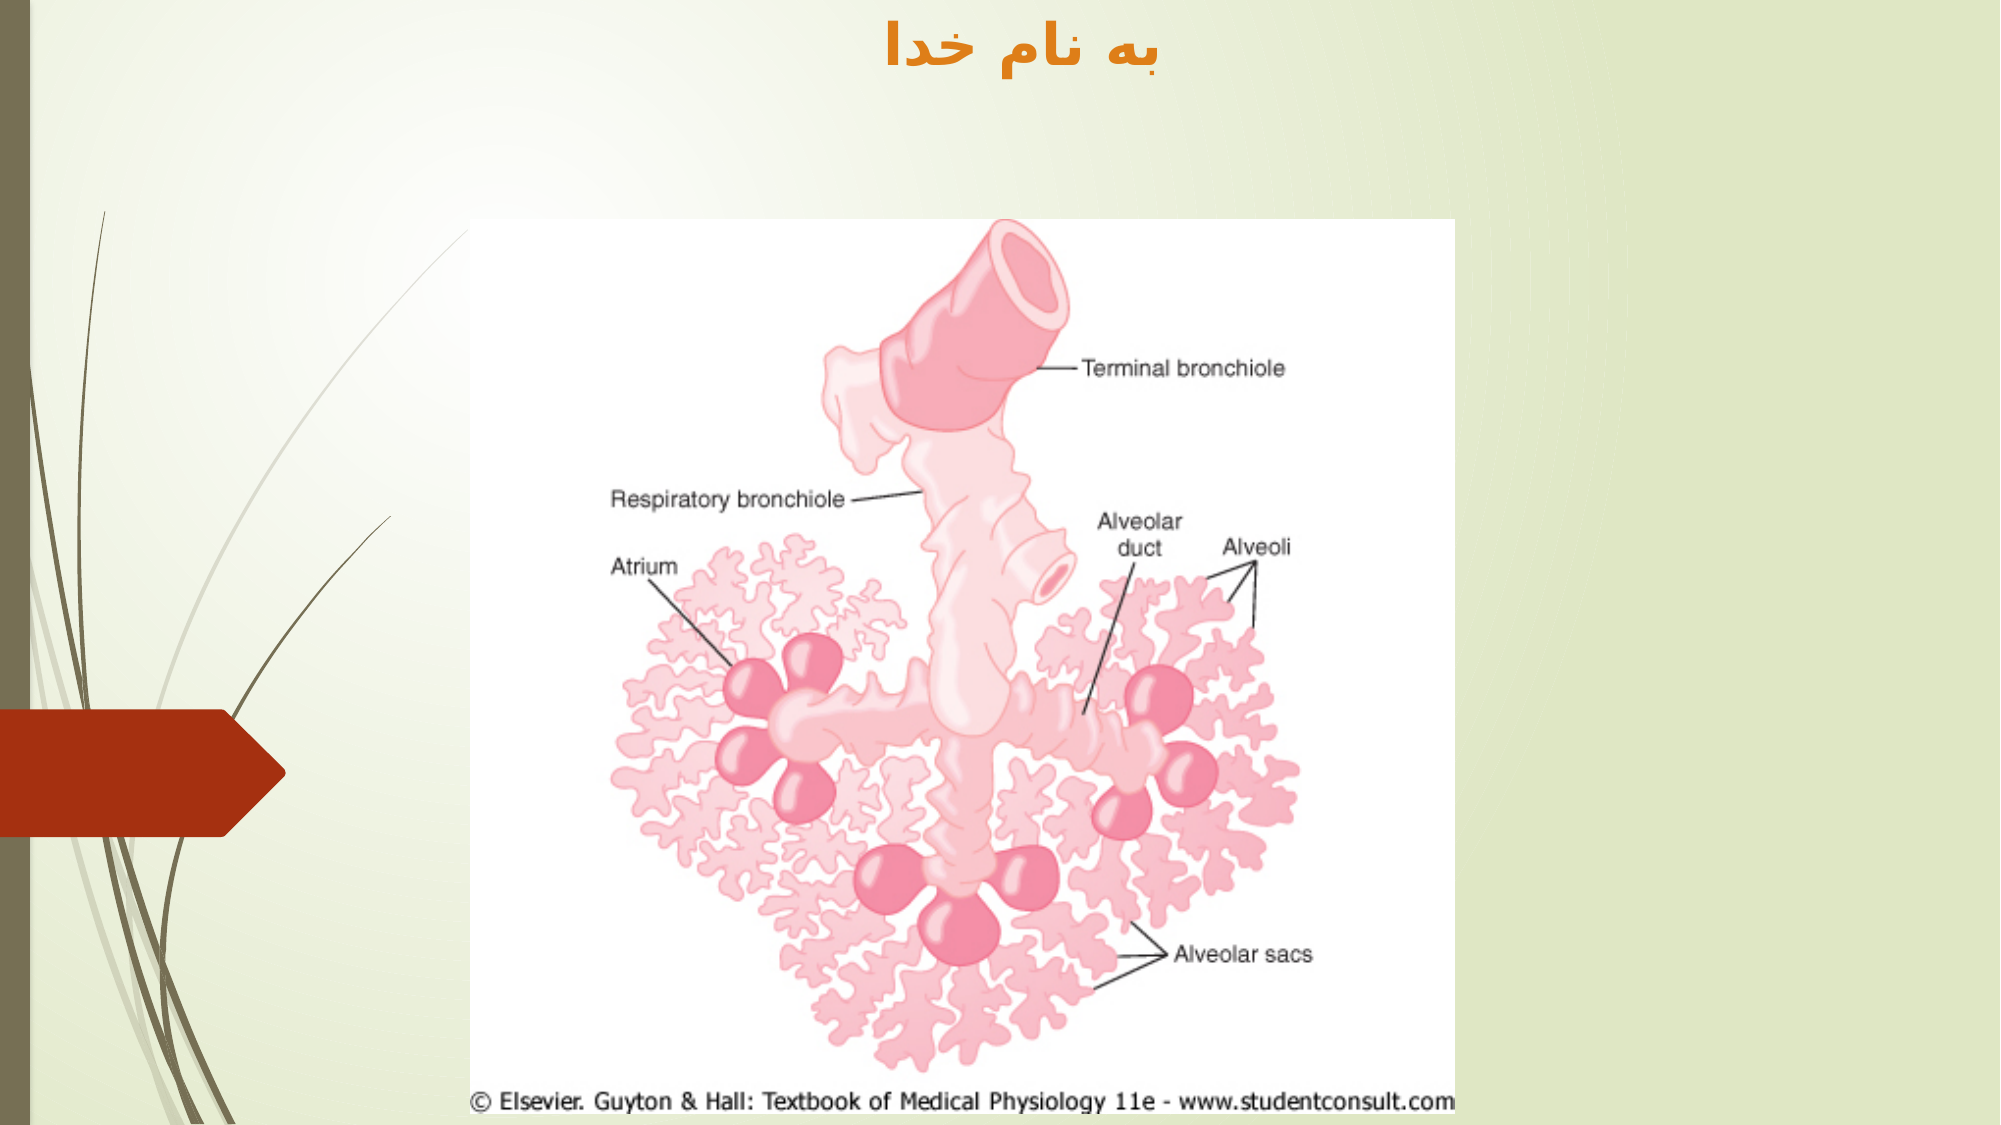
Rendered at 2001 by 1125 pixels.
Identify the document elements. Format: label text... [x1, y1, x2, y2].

subtitle به نام خدا [322, 0, 1723, 138]
picture [470, 219, 1455, 1114]
